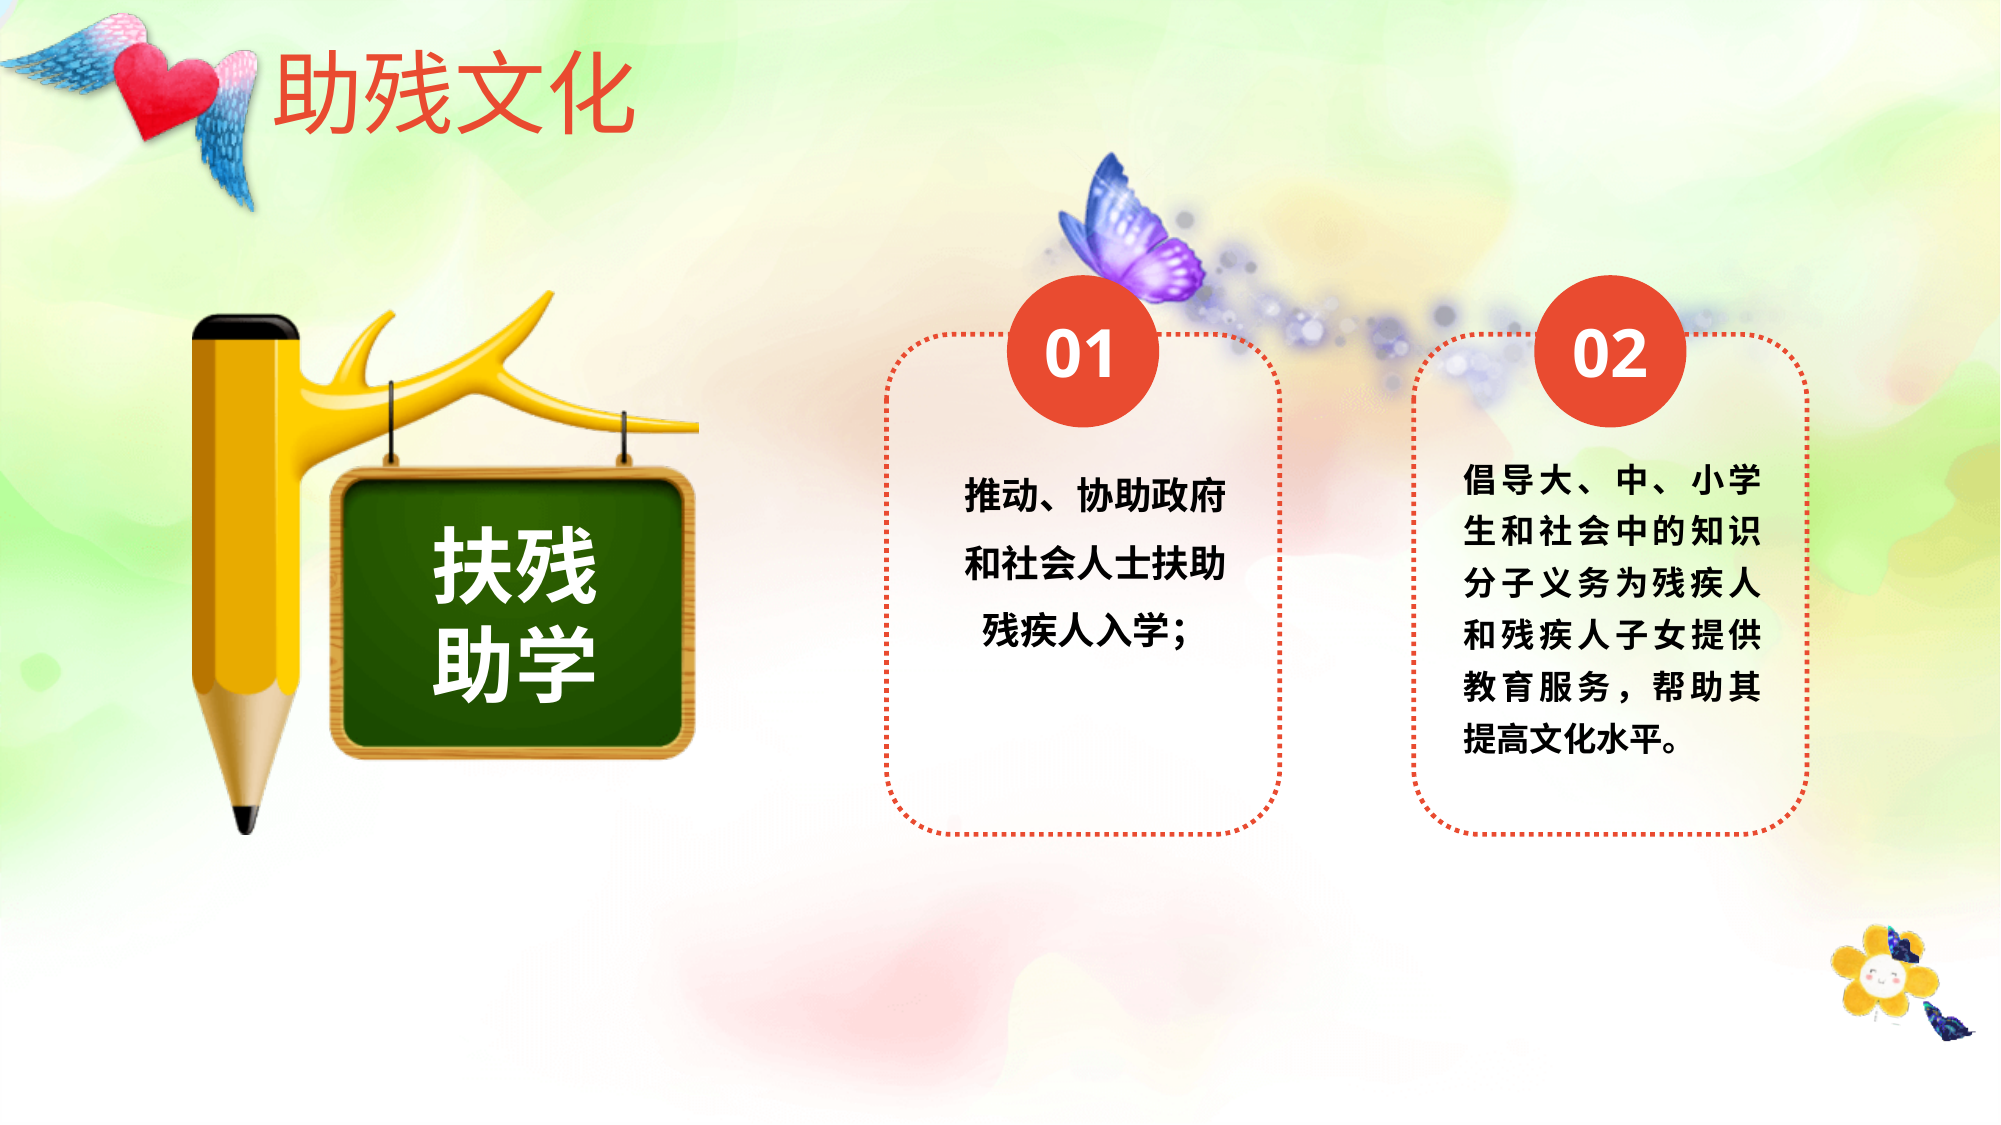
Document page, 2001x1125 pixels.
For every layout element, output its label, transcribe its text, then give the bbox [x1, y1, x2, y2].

text_box 倡导大、中、小学生和社会中的知识分子义务为残疾人和残疾人子女提供教育服务，帮助其提高文化水平。 [1448, 596, 1777, 766]
picture [0, 0, 2001, 1125]
text_box 助残文化 [257, 28, 954, 154]
text_box [885, 333, 1281, 836]
text_box 推动、协助政府和社会人士扶助残疾人入学； [944, 442, 1246, 660]
text_box [1412, 596, 1809, 836]
